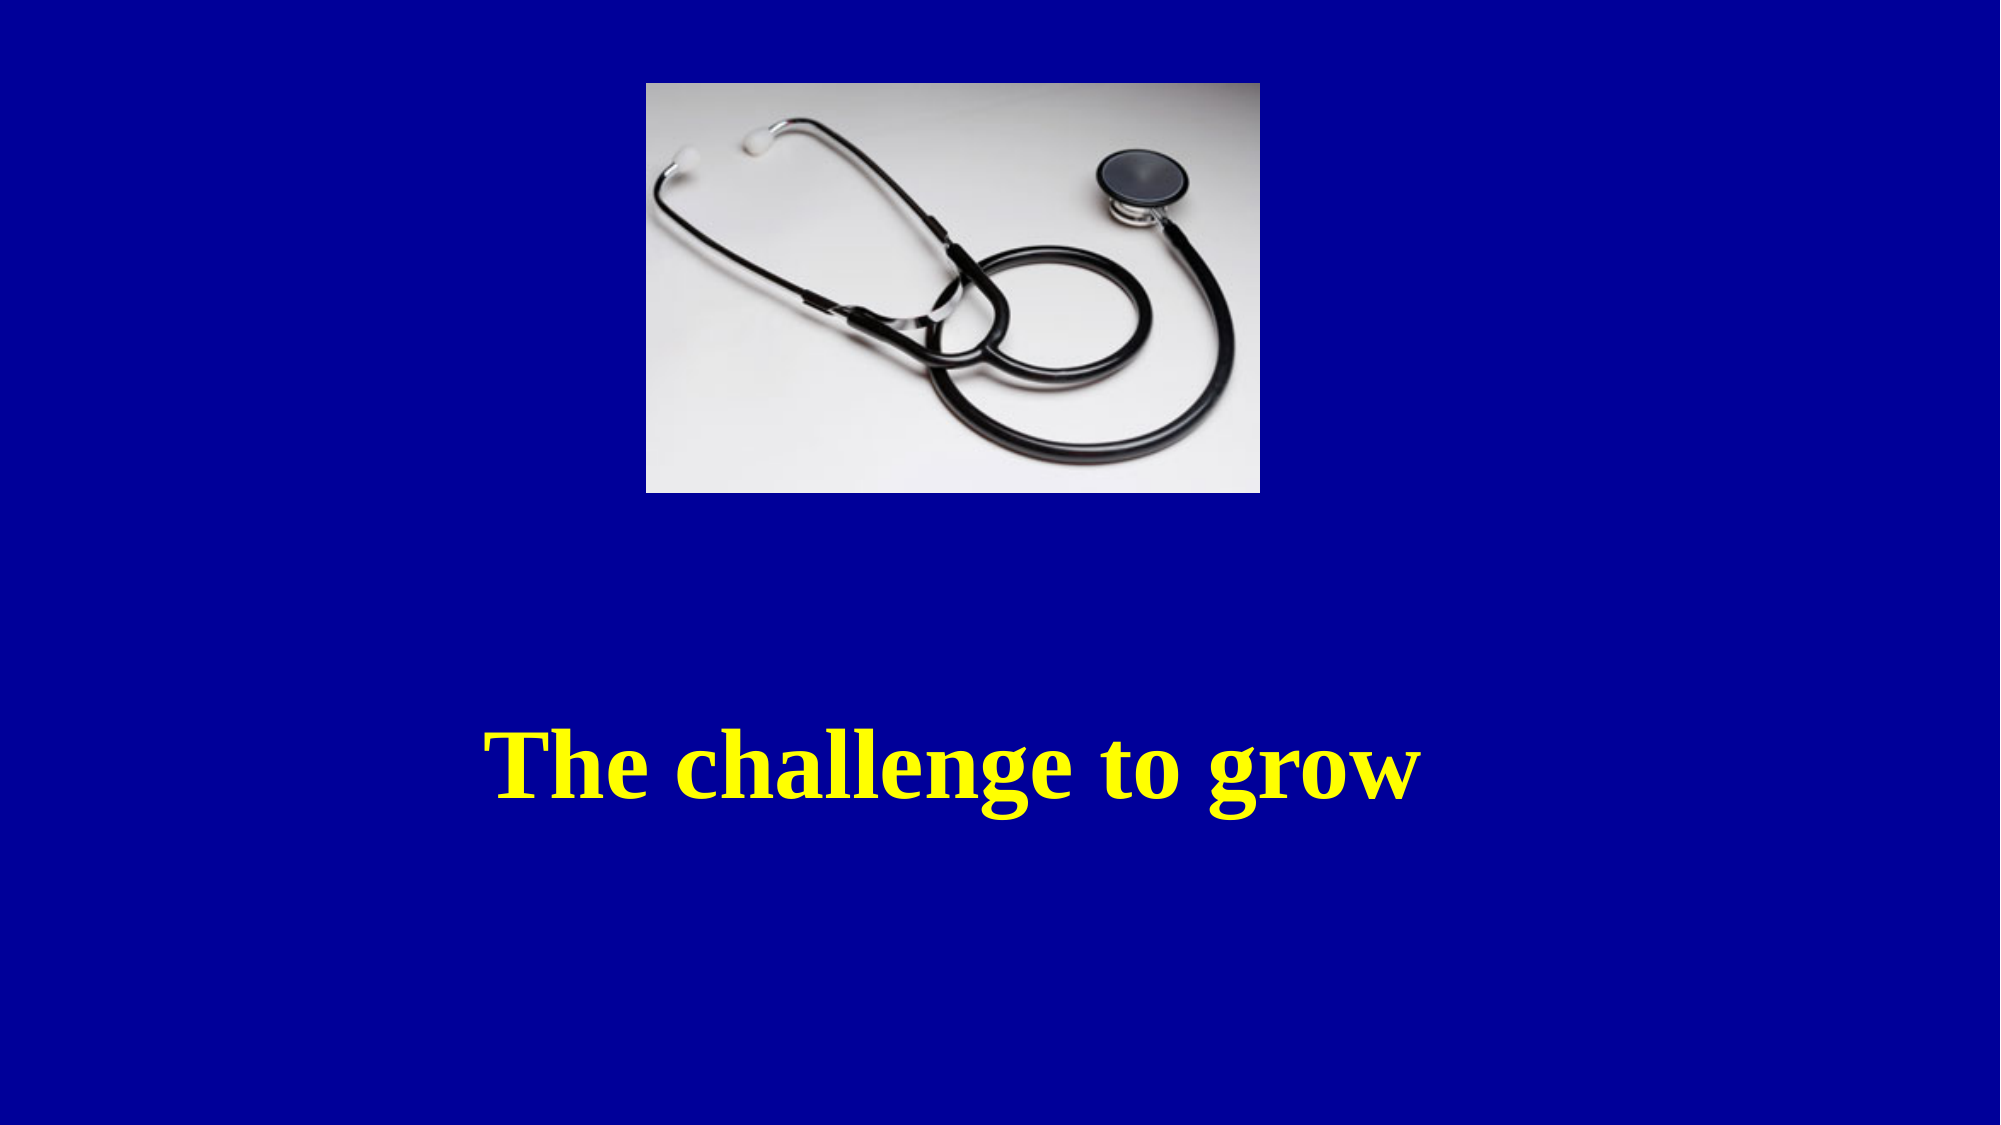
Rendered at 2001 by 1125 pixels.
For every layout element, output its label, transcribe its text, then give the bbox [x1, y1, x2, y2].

text_box The challenge to grow [443, 691, 1463, 827]
picture [646, 83, 1260, 493]
